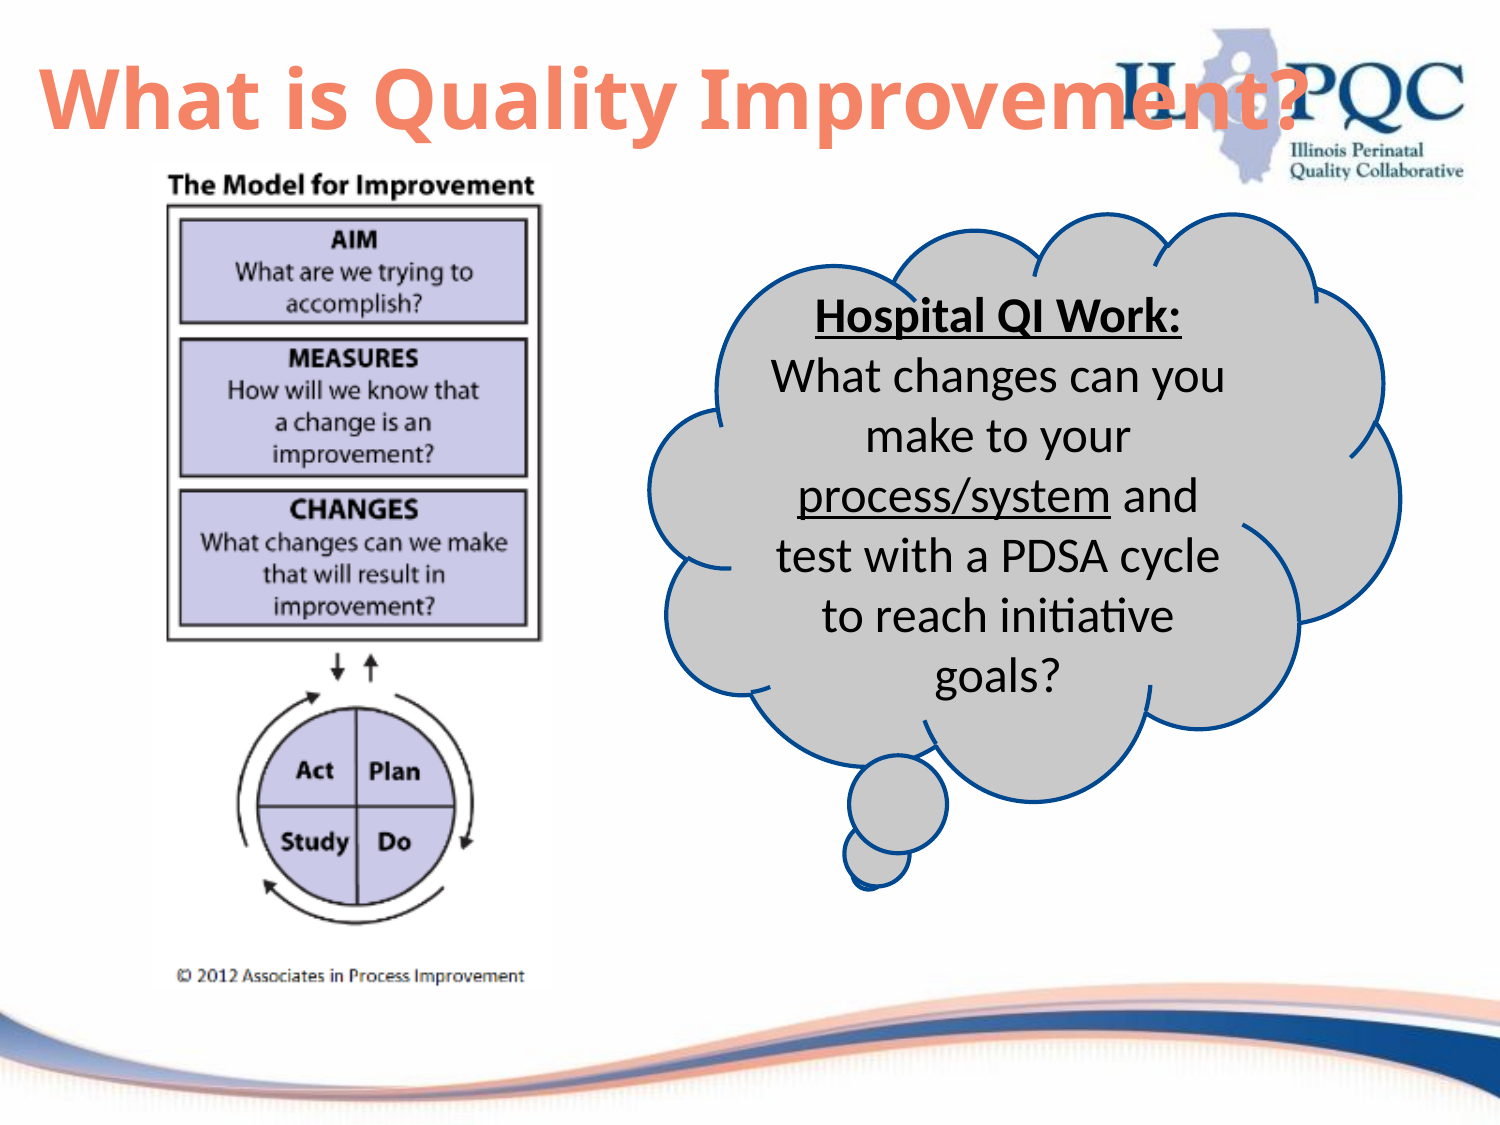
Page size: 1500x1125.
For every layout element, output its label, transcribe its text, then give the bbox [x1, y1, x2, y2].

text_box Hospital QI Work: What changes can you make to your process/system and test with a PDSA cycle to reach initiative goals? [647, 212, 1403, 892]
picture [0, 0, 1500, 1125]
title What is Quality Improvement? [24, 2, 1375, 190]
